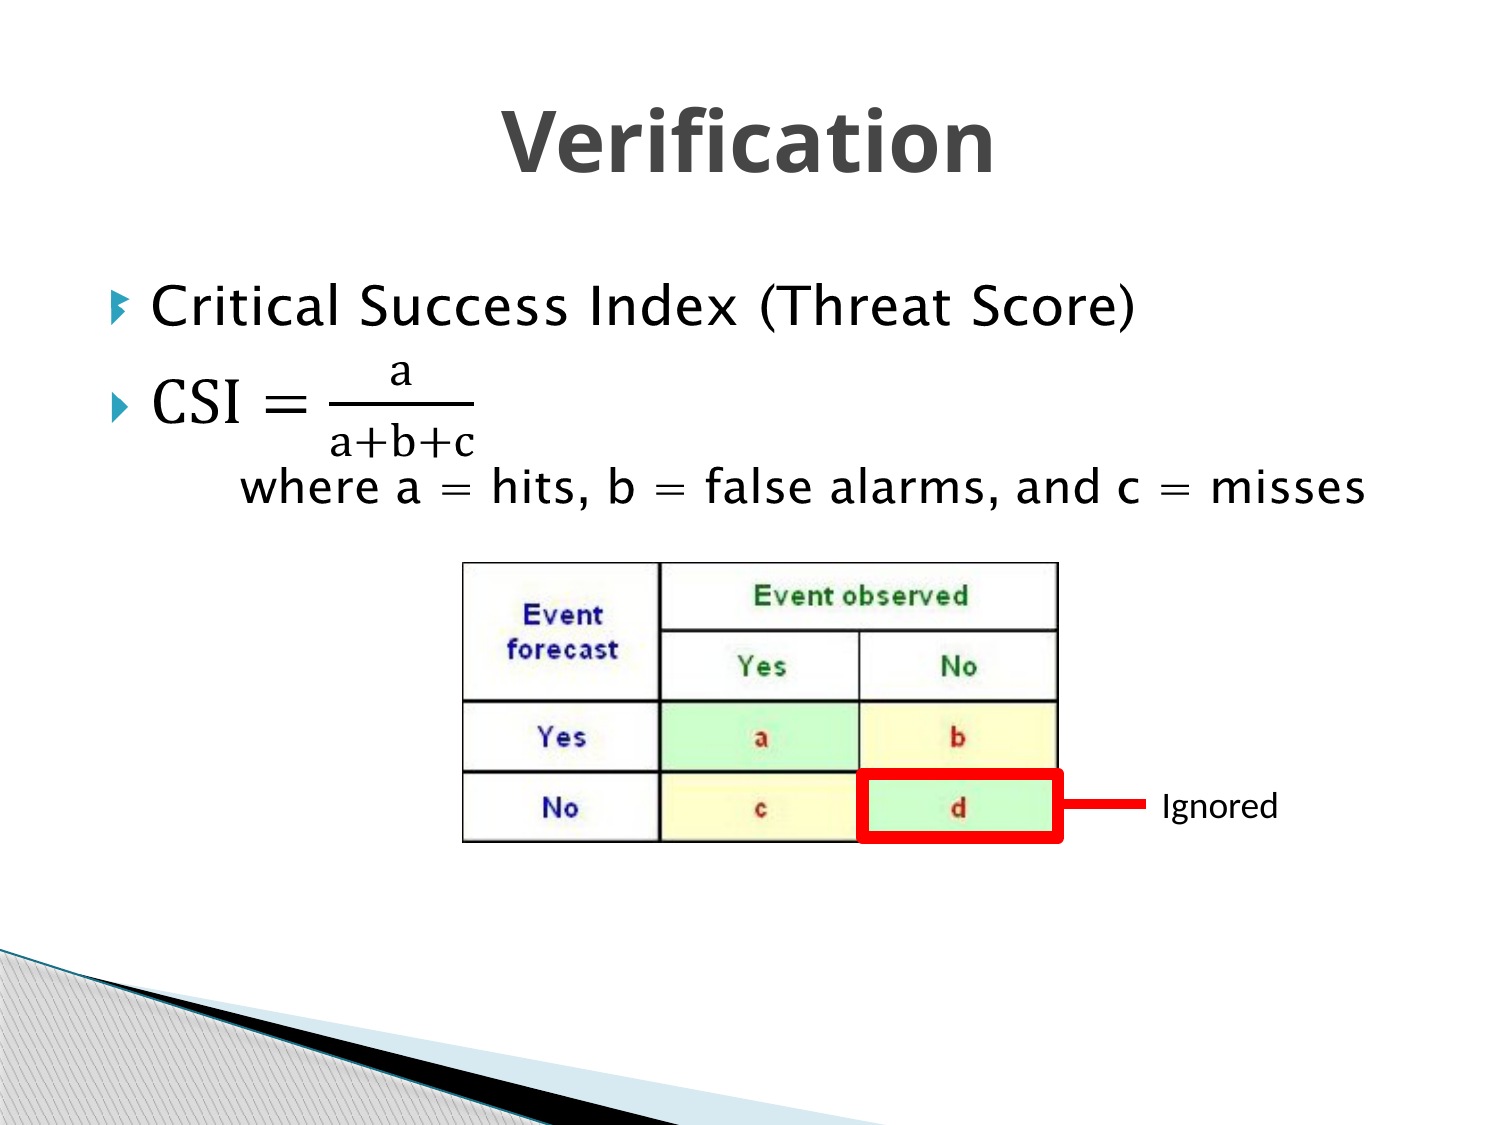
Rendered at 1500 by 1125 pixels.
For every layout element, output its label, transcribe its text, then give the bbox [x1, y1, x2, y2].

title Verification [75, 45, 1425, 233]
list [75, 262, 1425, 625]
picture [462, 562, 1059, 843]
text_box Ignored [1146, 773, 1307, 834]
